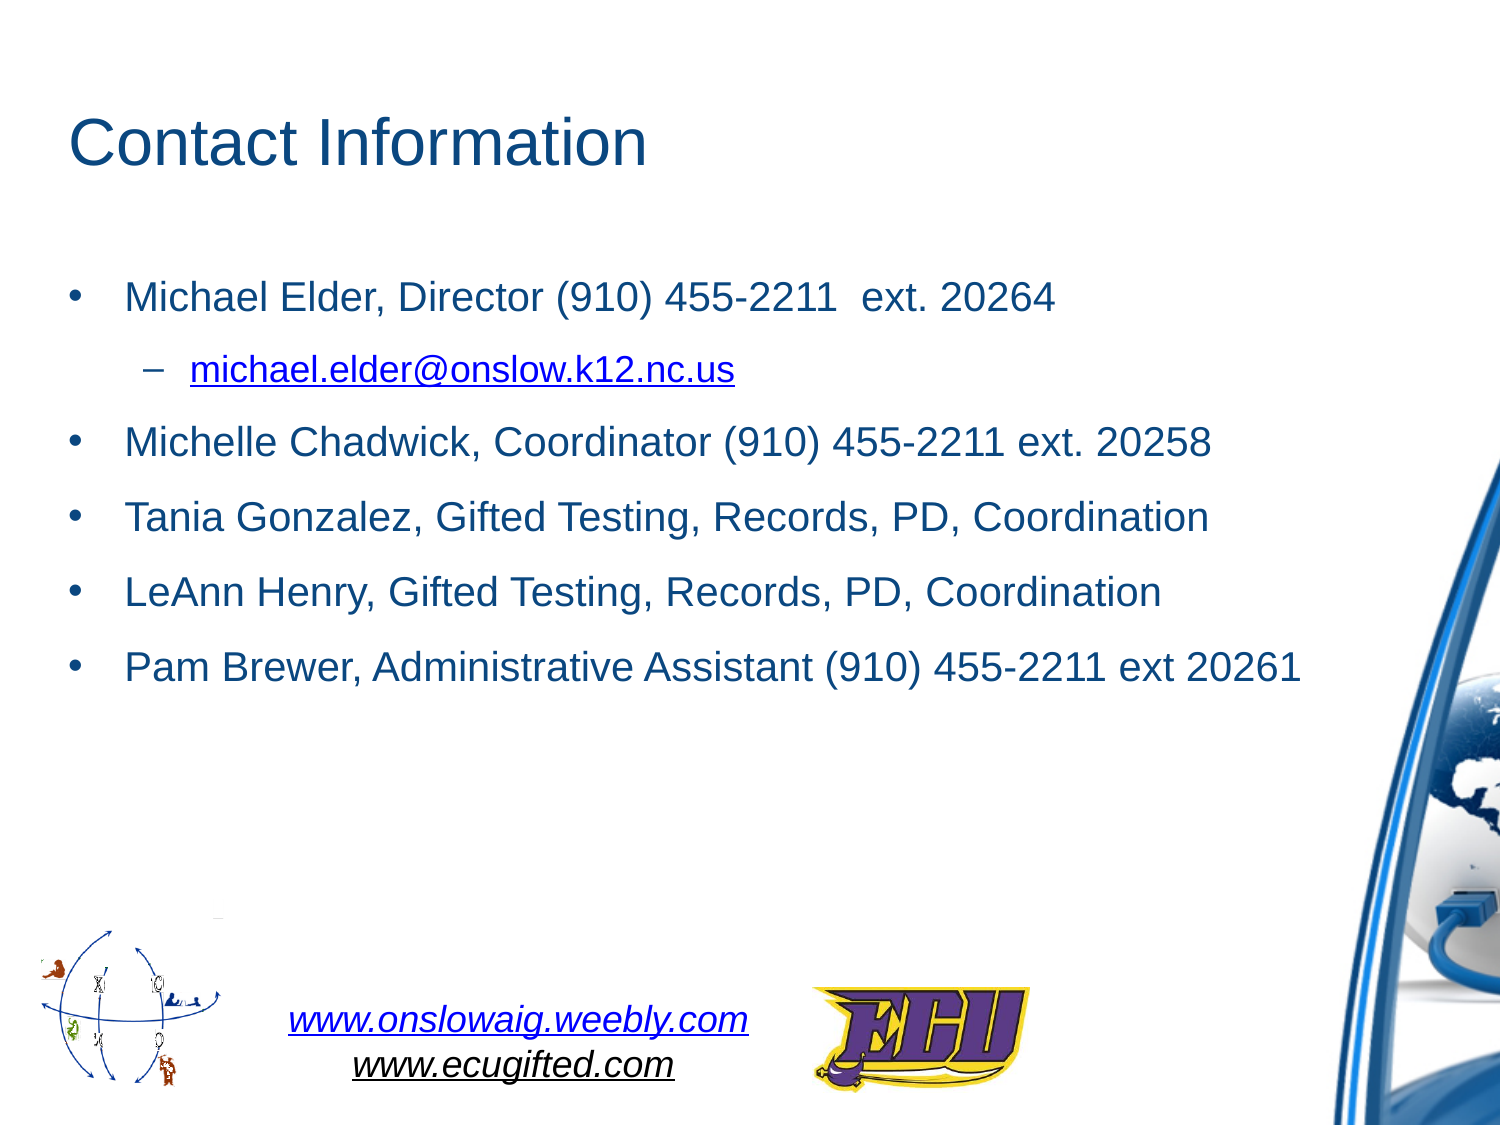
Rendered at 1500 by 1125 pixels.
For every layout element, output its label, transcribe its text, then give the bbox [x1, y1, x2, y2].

picture [0, 0, 1500, 1125]
list Michael Elder, Director (910) 455-2211 ext. 20264 michael.elder@onslow.k12.nc.us Michelle Chadwick, Coordinator (910) 455-2211 ext. 20258 Tania Gonzalez, Gifted Testing, Records, PD, Coordination LeAnn Henry, Gifted Testing, Records, PD, Coordination Pam Brewer, Administrative Assistant (910) 455-2211 ext 20261 [53, 262, 1425, 1071]
text_box www.onslowaig.weebly.com www.ecugifted.com [230, 987, 810, 1093]
title Contact Information [53, 45, 1425, 233]
